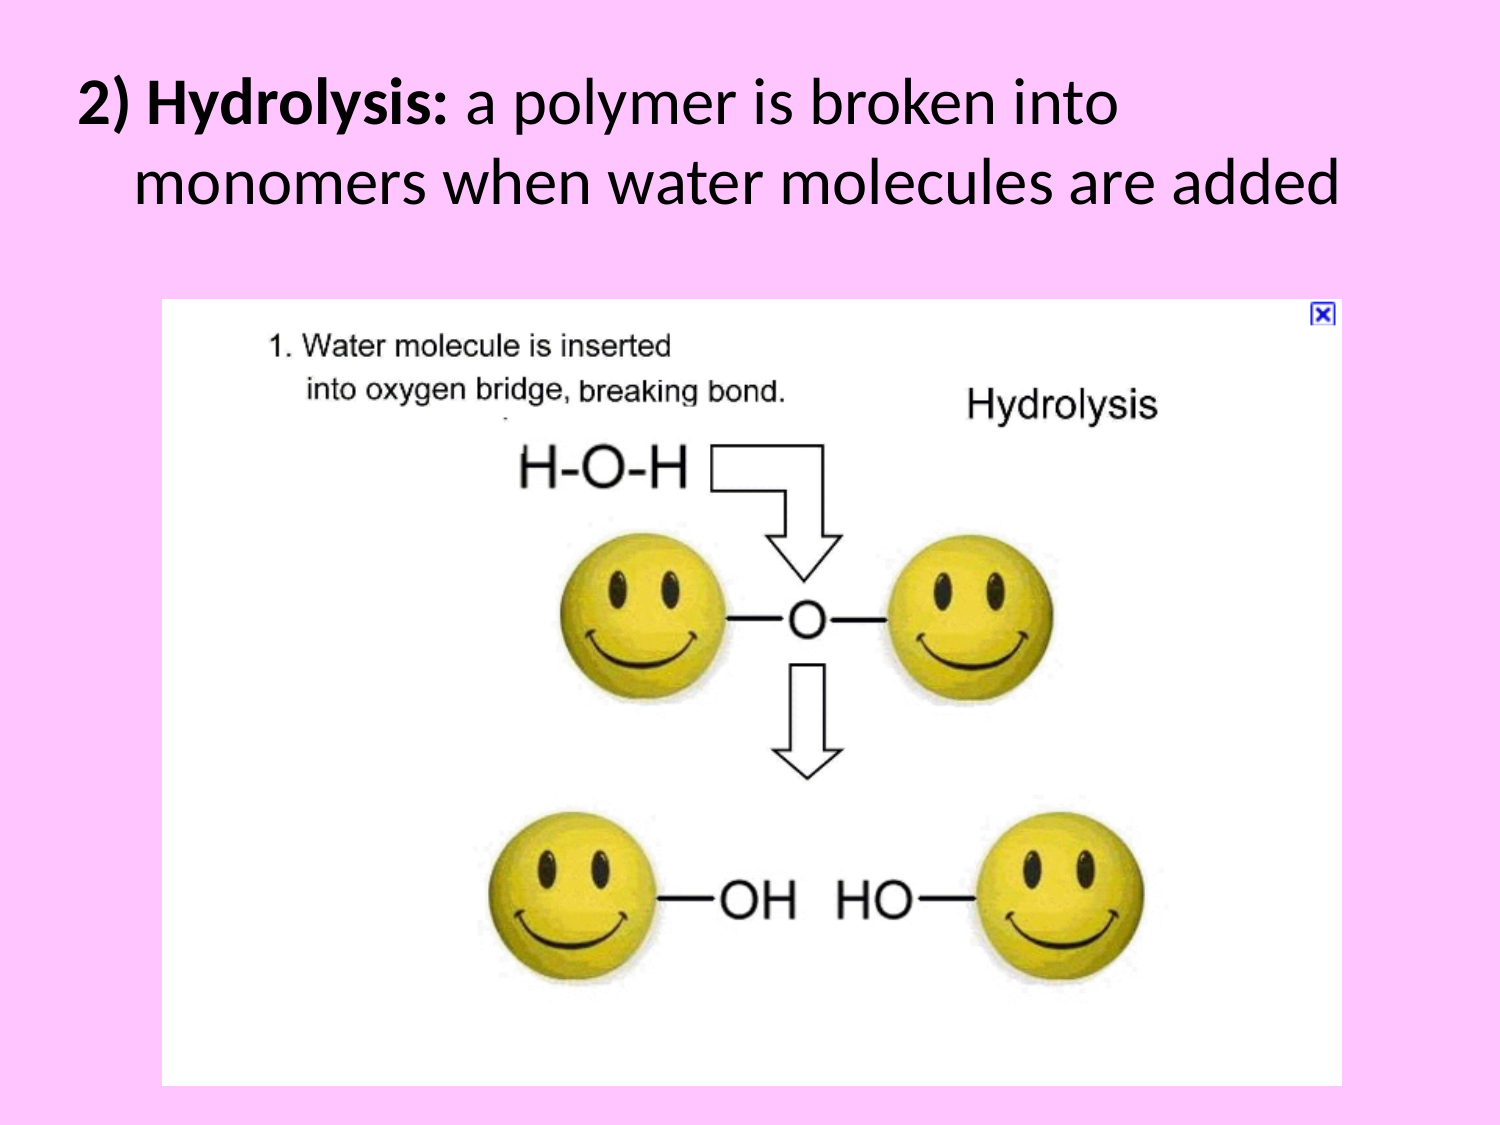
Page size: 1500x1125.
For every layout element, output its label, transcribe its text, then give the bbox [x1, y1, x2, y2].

list 2) Hydrolysis: a polymer is broken into monomers when water molecules are added [62, 49, 1413, 793]
picture [162, 299, 1343, 1087]
